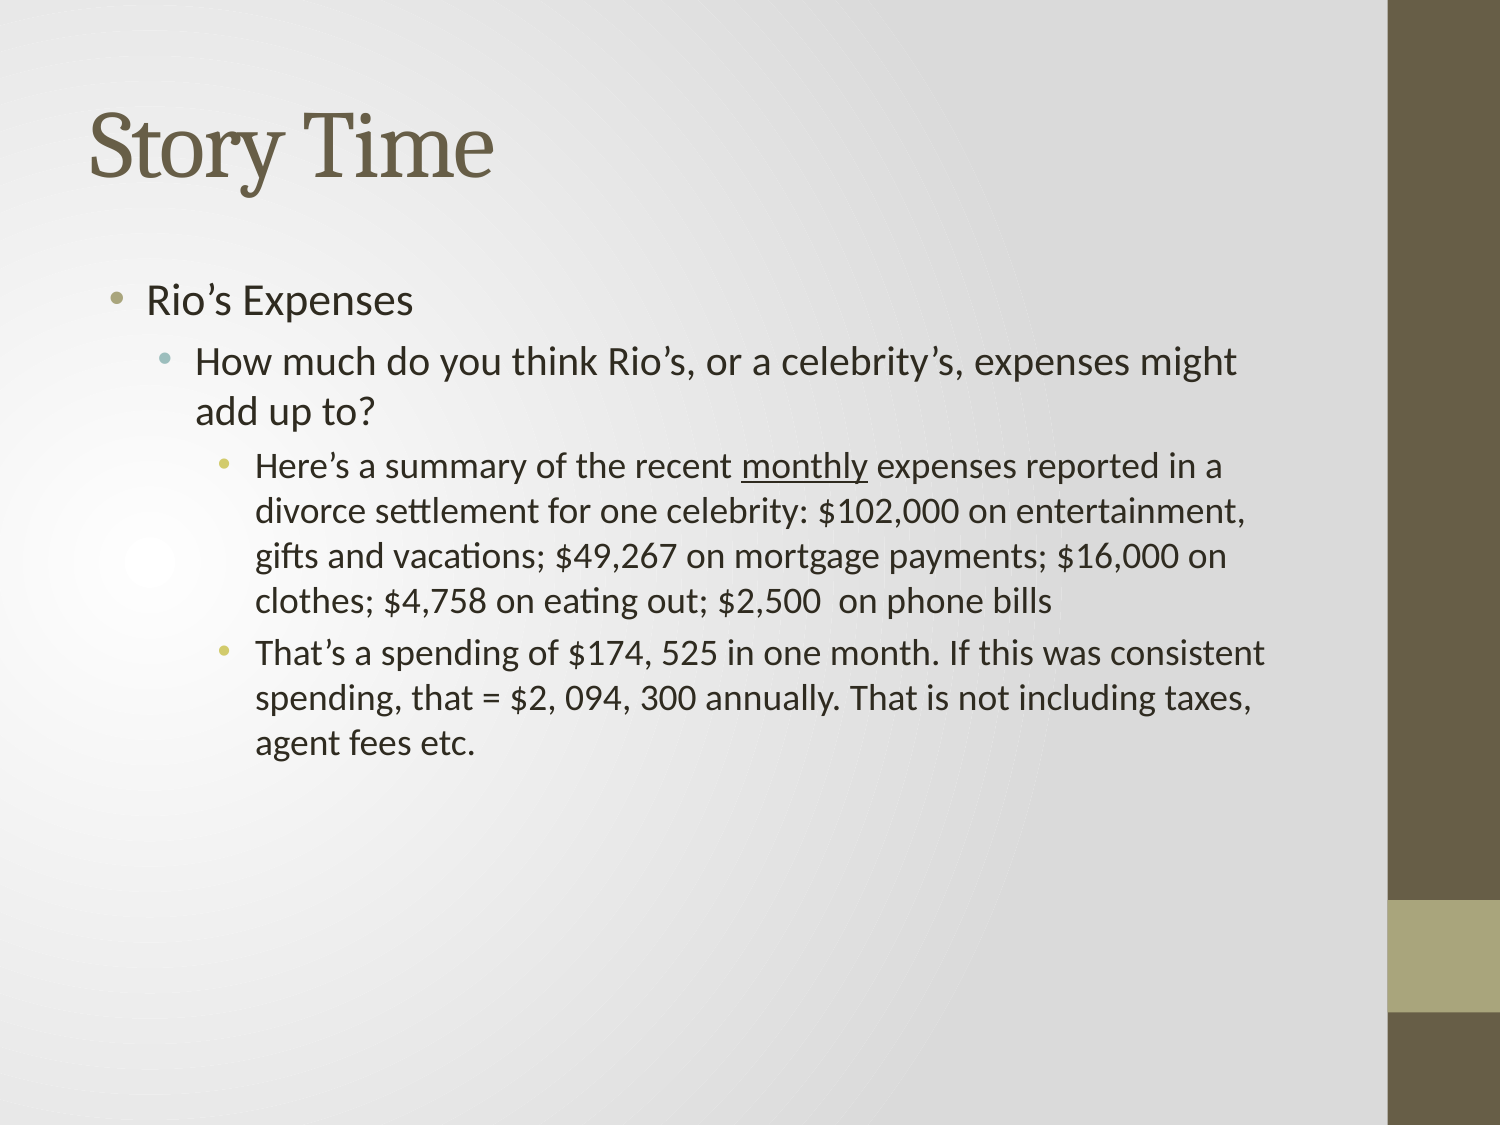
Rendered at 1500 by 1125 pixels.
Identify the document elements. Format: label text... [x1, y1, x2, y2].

title Story Time [75, 45, 1325, 233]
list Rio’s Expenses How much do you think Rio’s, or a celebrity’s, expenses might add up to? Here’s a summary of the recent monthly expenses reported in a divorce settlement for one celebrity: $102,000 on entertainment, gifts and vacations; $49,267 on mortgage payments; $16,000 on clothes; $4,758 on eating out; $2,500 on phone bills That’s a spending of $174, 525 in one month. If this was consistent spending, that = $2, 094, 300 annually. That is not including taxes, agent fees etc. [75, 262, 1325, 1050]
